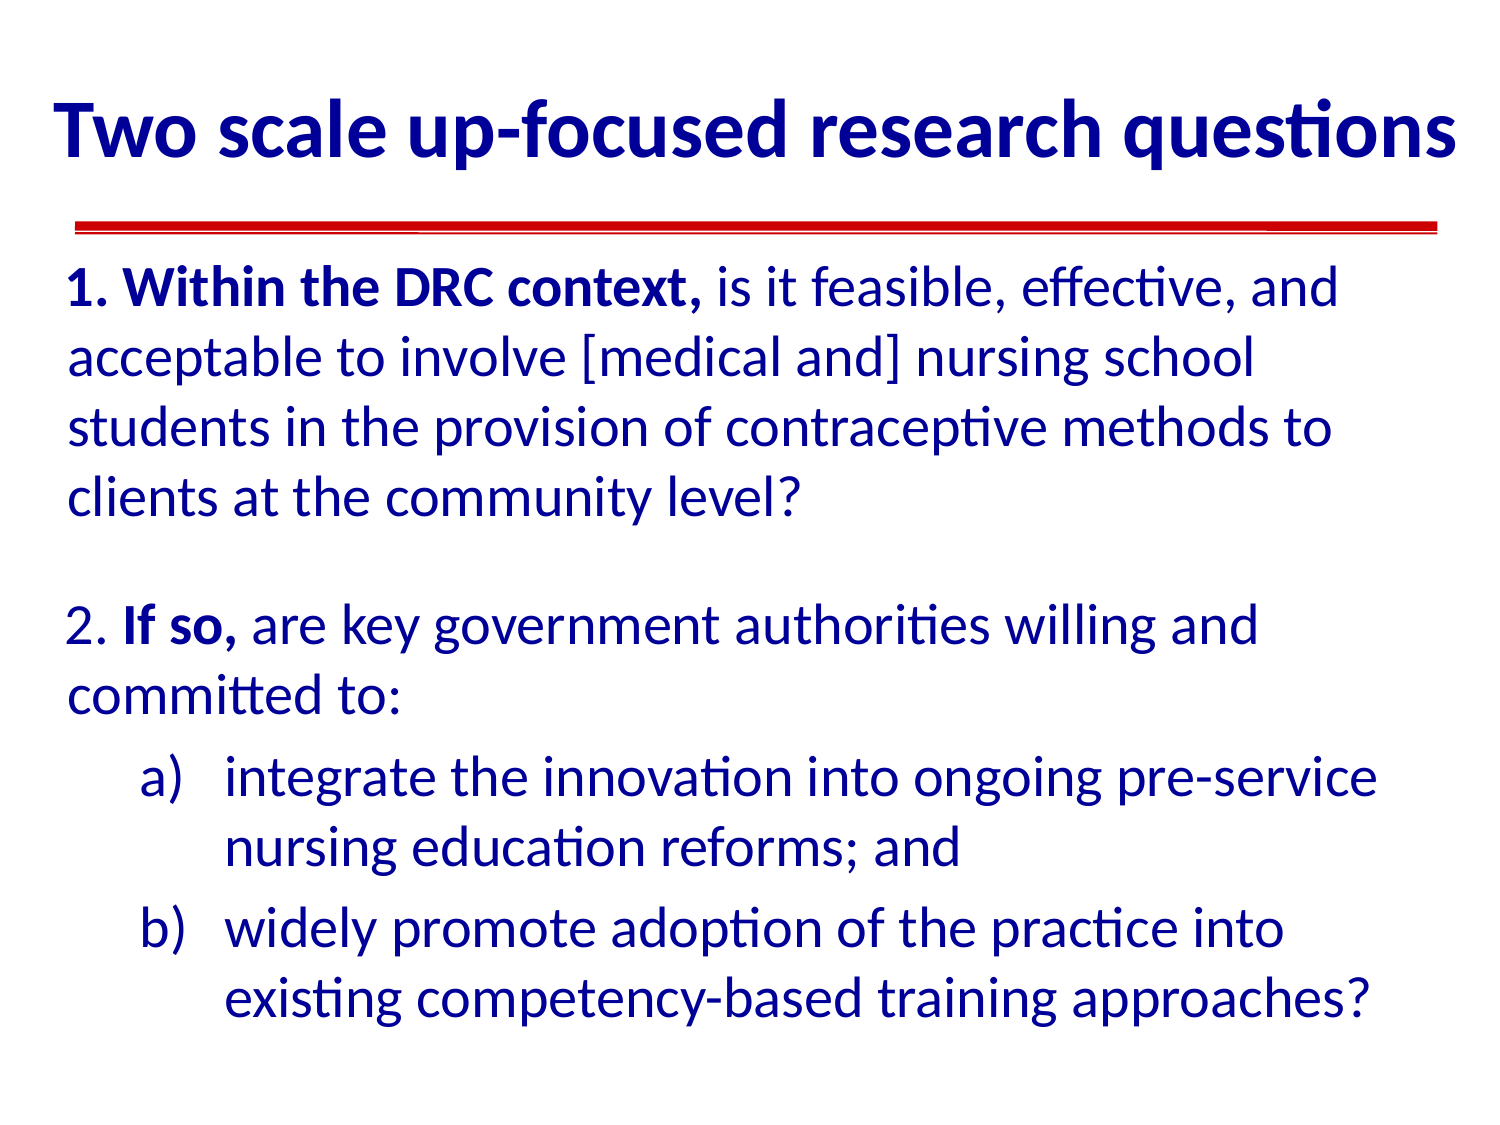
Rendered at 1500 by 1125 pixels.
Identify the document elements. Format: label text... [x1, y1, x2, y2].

text_box Within the DRC context, is it feasible, effective, and acceptable to involve [medical and] nursing school students in the provision of contraceptive methods to clients at the community level? 2. If so, are key government authorities willing and committed to: integrate the innovation into ongoing pre-service nursing education reforms; and widely promote adoption of the practice into existing competency-based training approaches? [50, 240, 1438, 912]
text_box Two scale up-focused research questions [22, 67, 1491, 182]
